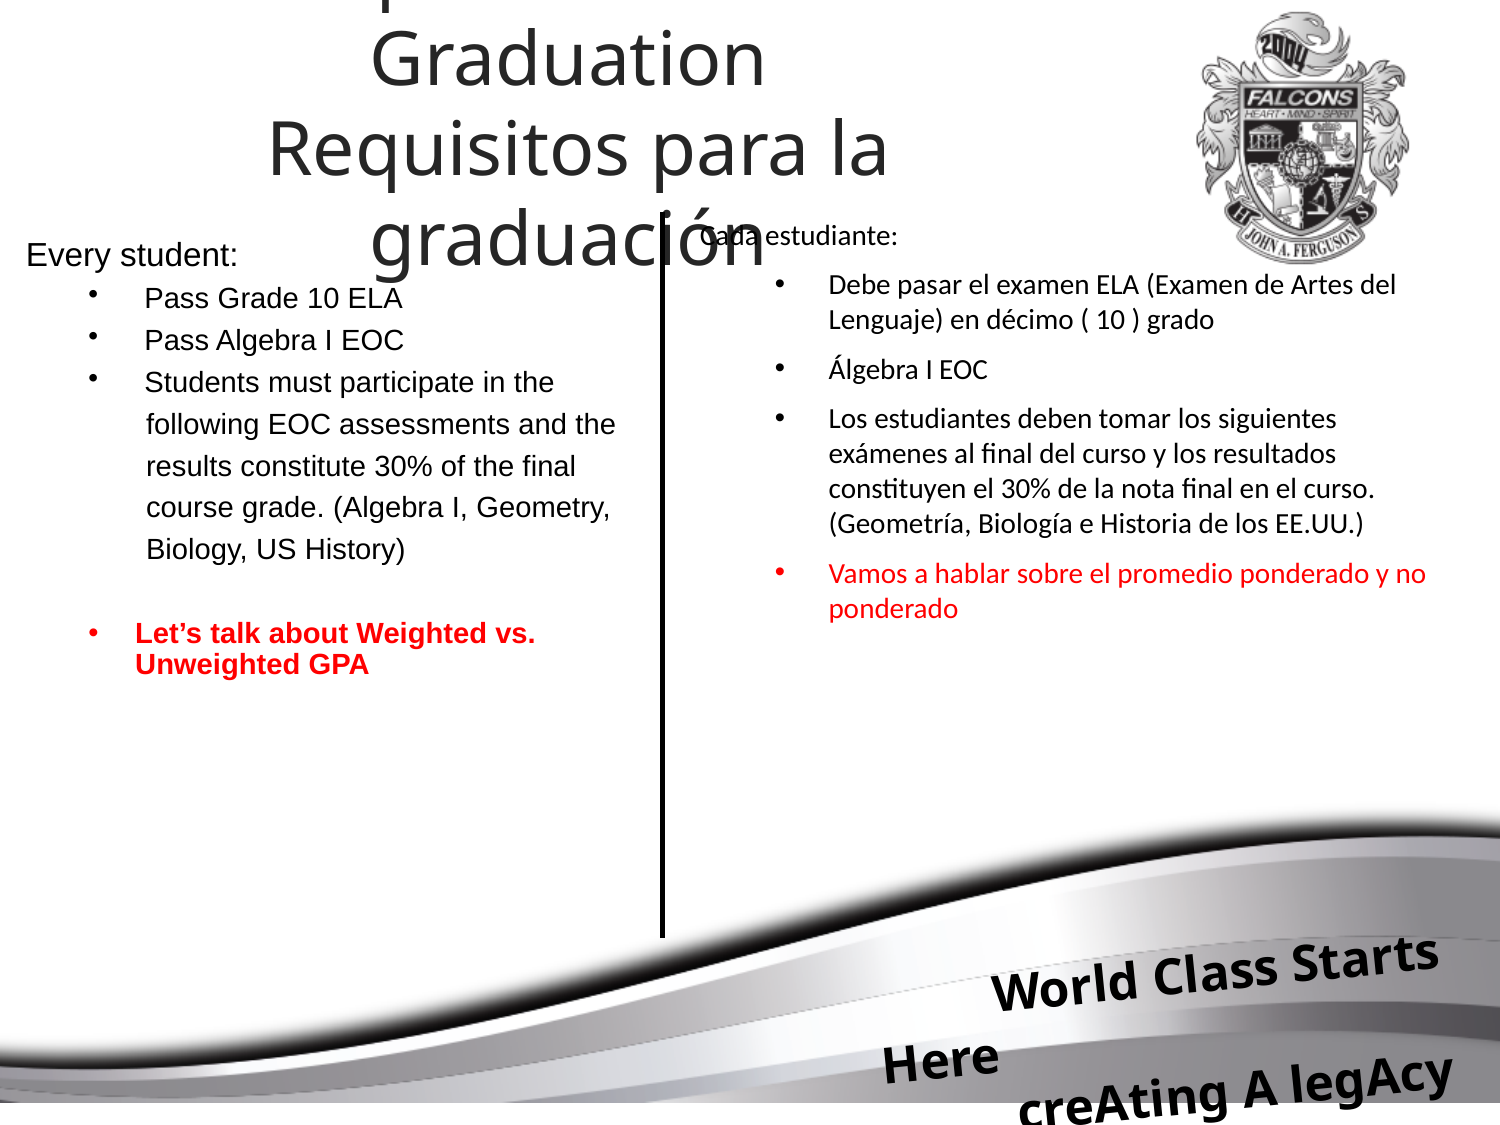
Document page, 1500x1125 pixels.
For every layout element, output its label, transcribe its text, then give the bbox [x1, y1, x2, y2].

text_box World Class Starts Here creAting A legAcy [878, 1103, 1466, 1125]
picture [0, 0, 1500, 1103]
